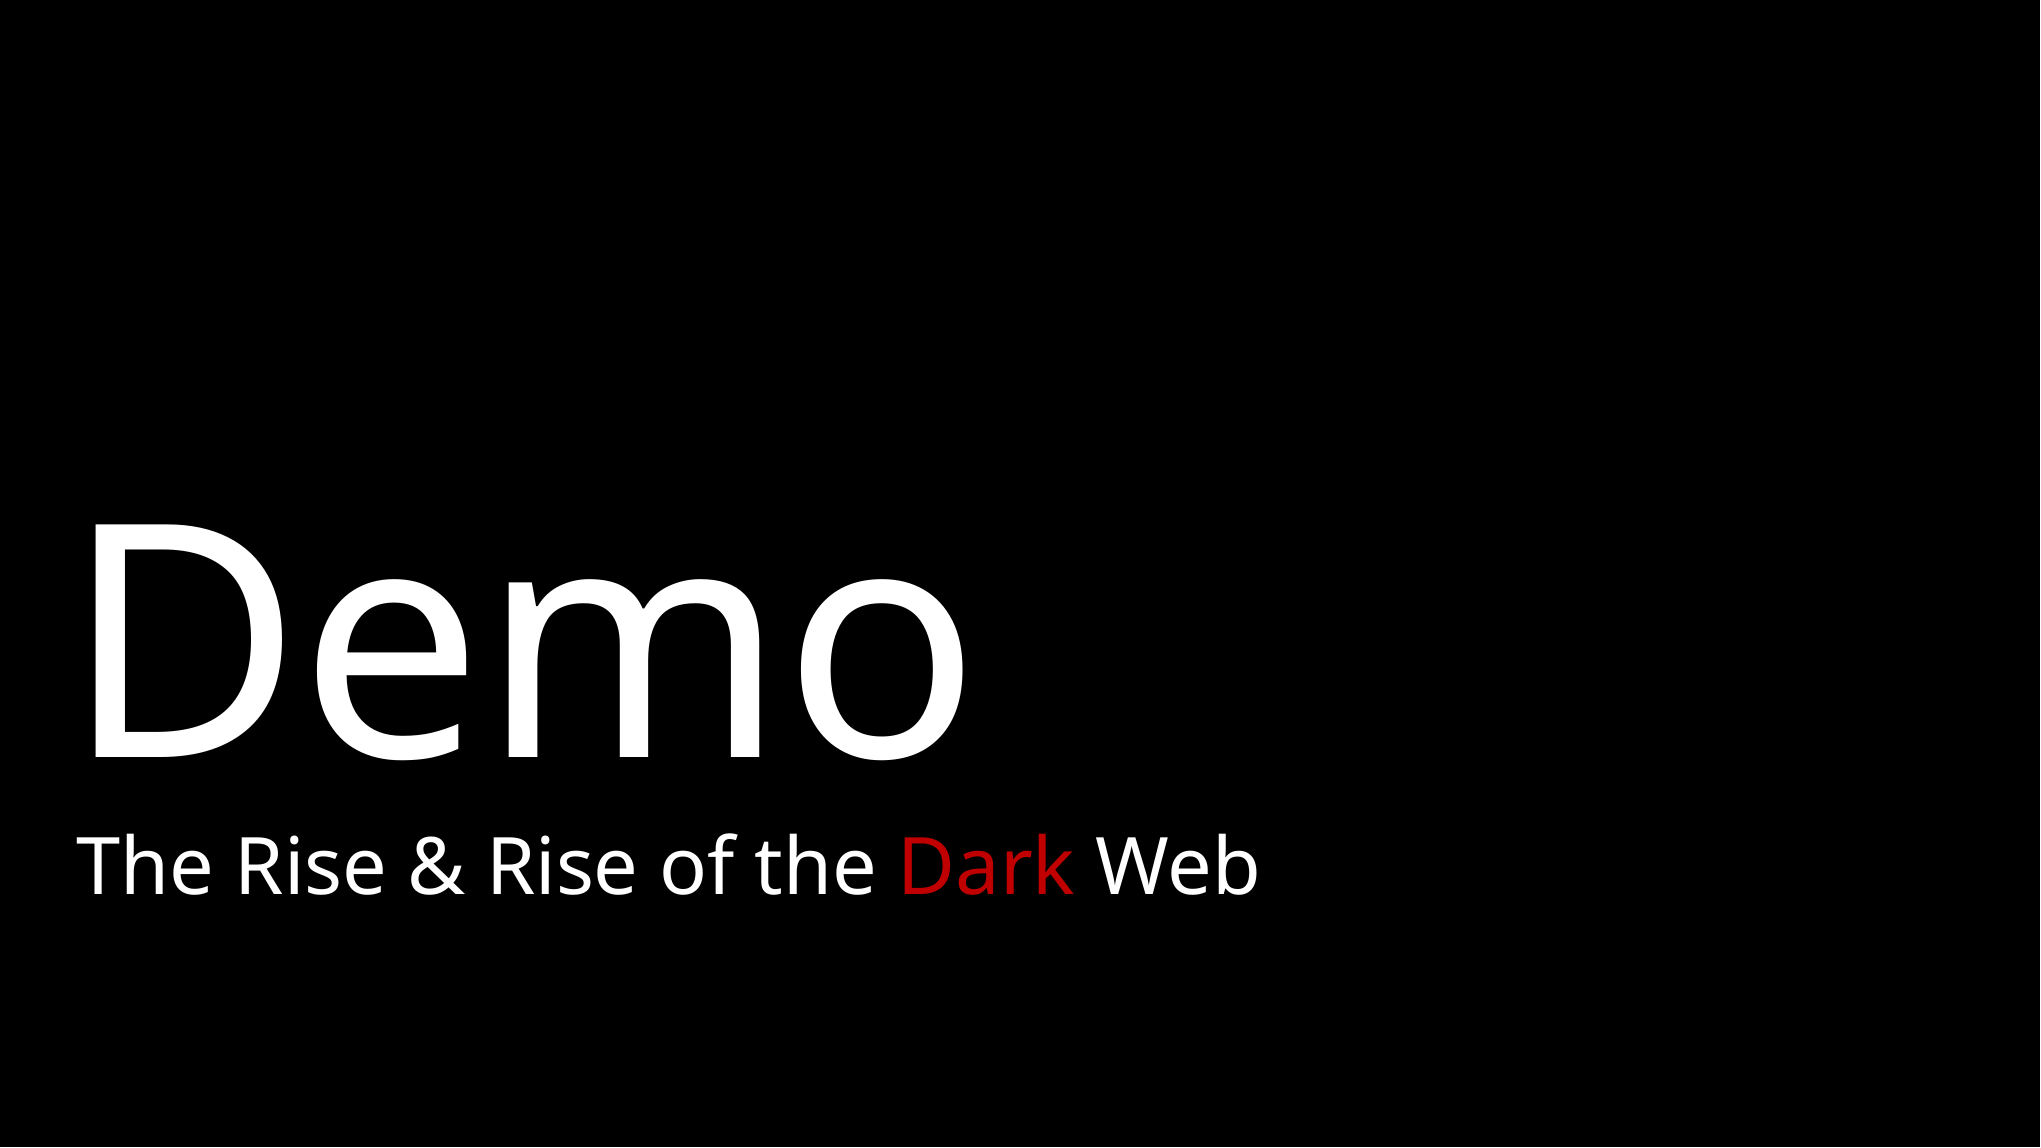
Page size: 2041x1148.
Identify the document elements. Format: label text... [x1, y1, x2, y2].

title Demo [40, 461, 1021, 653]
text_box The Rise & Rise of the Dark Web [56, 718, 1471, 1008]
